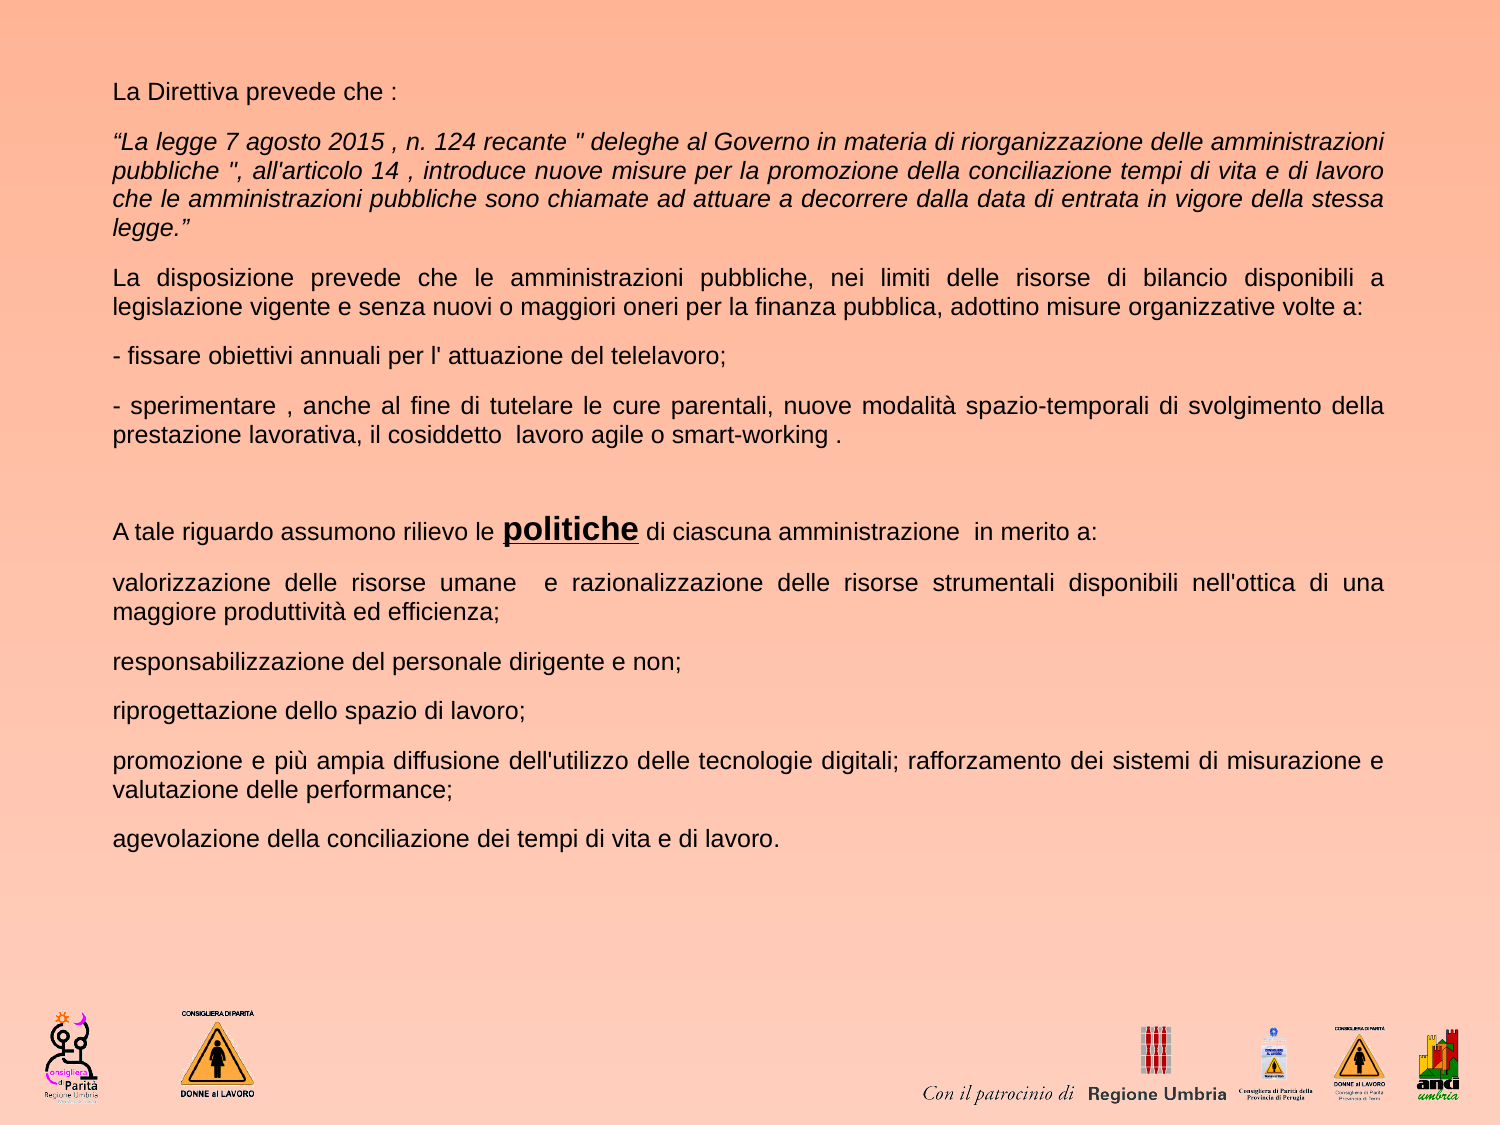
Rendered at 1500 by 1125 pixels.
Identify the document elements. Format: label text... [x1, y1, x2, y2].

picture [923, 1025, 1459, 1106]
text_box La Direttiva prevede che : “La legge 7 agosto 2015 , n. 124 recante " deleghe al Governo in materia di riorganizzazione delle amministrazioni pubbliche ", all'articolo 14 , introduce nuove misure per la promozione della conciliazione tempi di vita e di lavoro che le amministrazioni pubbliche sono chiamate ad attuare a decorrere dalla data di entrata in vigore della stessa legge.” La disposizione prevede che le amministrazioni pubbliche, nei limiti delle risorse di bilancio disponibili a legislazione vigente e senza nuovi o maggiori oneri per la finanza pubblica, adottino misure organizzative volte a: - fissare obiettivi annuali per l' attuazione del telelavoro; - sperimentare , anche al fine di tutelare le cure parentali, nuove modalità spazio-temporali di svolgimento della prestazione lavorativa, il cosiddetto lavoro agile o smart-working . A tale riguardo assumono rilievo le politiche di ciascuna amministrazione in merito a: valorizzazione delle risorse umane e razionalizzazione delle risorse strumentali disponibili nell'ottica di una maggiore produttività ed efficienza; responsabilizzazione del personale dirigente e non; riprogettazione dello spazio di lavoro; promozione e più ampia diffusione dell'utilizzo delle tecnologie digitali; rafforzamento dei sistemi di misurazione e valutazione delle performance; agevolazione della conciliazione dei tempi di vita e di lavoro. [112, 22, 1388, 1007]
picture [41, 1006, 254, 1106]
